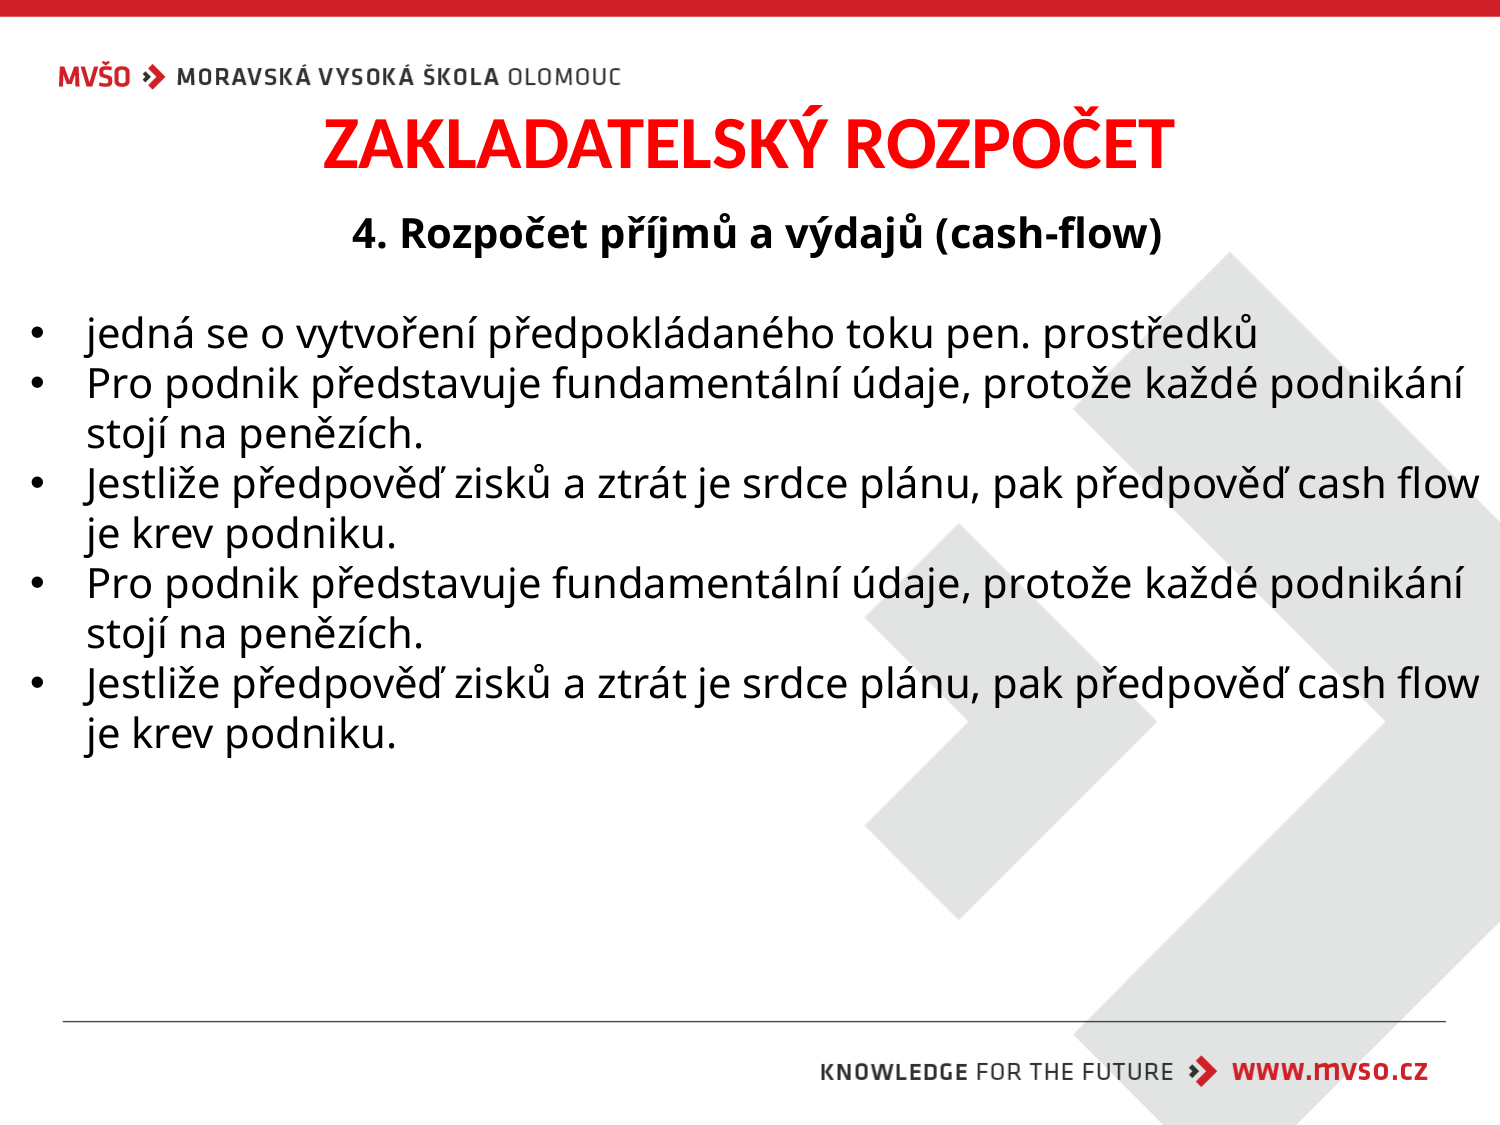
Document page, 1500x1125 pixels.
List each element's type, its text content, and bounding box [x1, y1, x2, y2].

title ZAKLADATELSKÝ ROZPOČET [75, 45, 1425, 199]
picture [0, 0, 1500, 1125]
text_box 4. Rozpočet příjmů a výdajů (cash-flow) jedná se o vytvoření předpokládaného toku pen. prostředků Pro podnik představuje fundamentální údaje, protože každé podnikání stojí na penězích. Jestliže předpověď zisků a ztrát je srdce plánu, pak předpověď cash flow je krev podniku. Pro podnik představuje fundamentální údaje, protože každé podnikání stojí na penězích. Jestliže předpověď zisků a ztrát je srdce plánu, pak předpověď cash flow je krev podniku. [15, 199, 1500, 1094]
